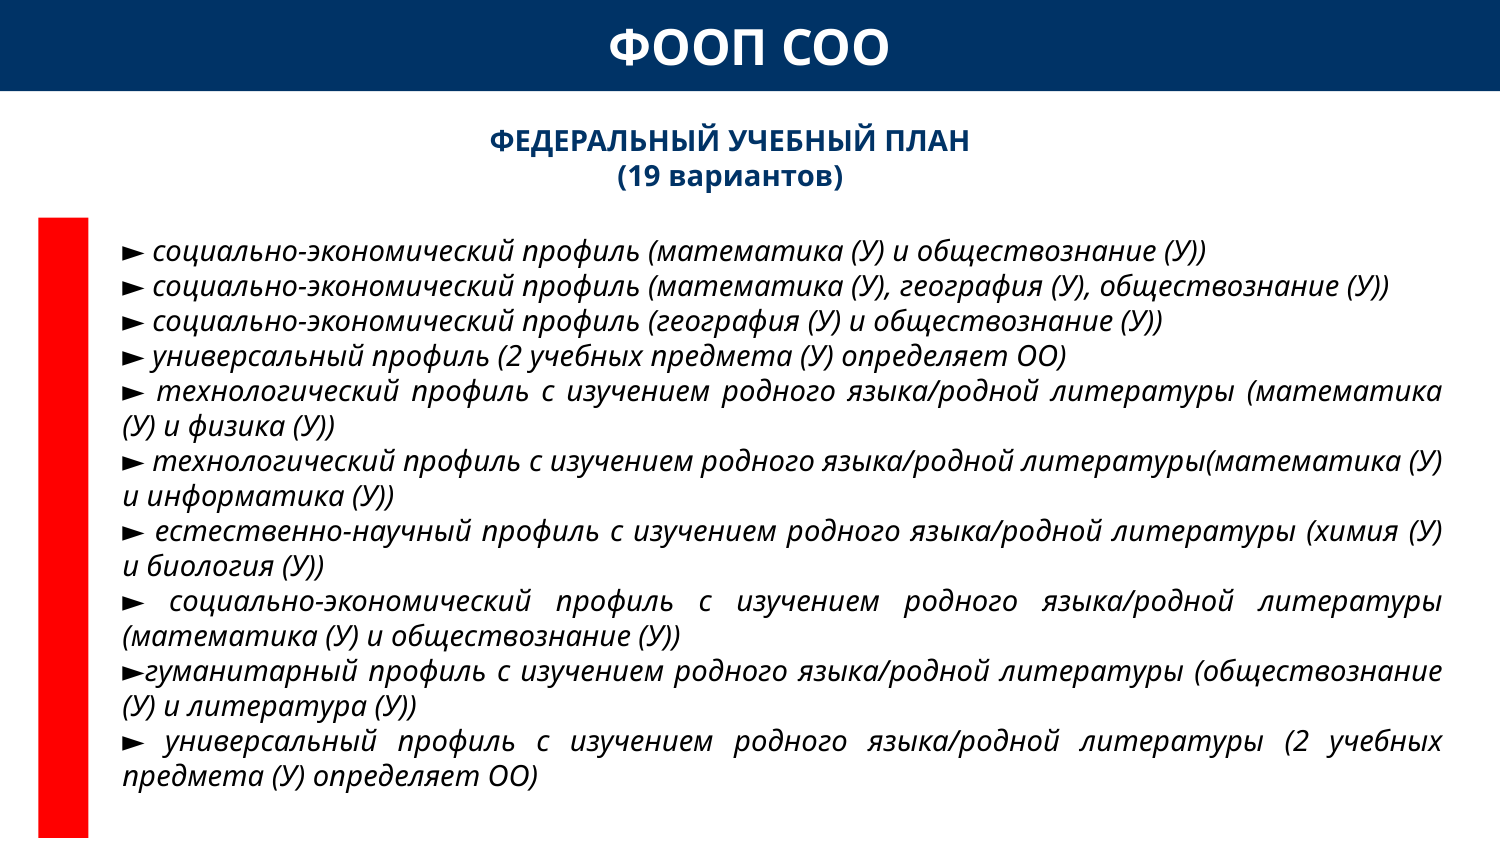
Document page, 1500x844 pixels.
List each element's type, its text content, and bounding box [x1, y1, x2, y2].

text_box [38, 217, 89, 838]
title ФООП СОО [0, 0, 1500, 92]
text_box ФЕДЕРАЛЬНЫЙ УЧЕБНЫЙ ПЛАН (19 вариантов) [474, 114, 994, 200]
list ► социально-экономический профиль (математика (У) и обществознание (У)) ► социально-экономический профиль (математика (У), география (У), обществознание (У)) ► социально-экономический профиль (география (У) и обществознание (У)) ► универсальный профиль (2 учебных предмета (У) определяет ОО) ► технологический профиль с изучением родного языка/родной литературы (математика (У) и физика (У)) ► технологический профиль с изучением родного языка/родной литературы(математика (У) и информатика (У)) ► естественно-научный профиль с изучением родного языка/родной литературы (химия (У) и биология (У)) ► социально-экономический профиль с изучением родного языка/родной литературы (математика (У) и обществознание (У)) ►гуманитарный профиль с изучением родного языка/родной литературы (обществознание (У) и литература (У)) ► универсальный профиль с изучением родного языка/родной литературы (2 учебных предмета (У) определяет ОО) [89, 217, 1459, 838]
